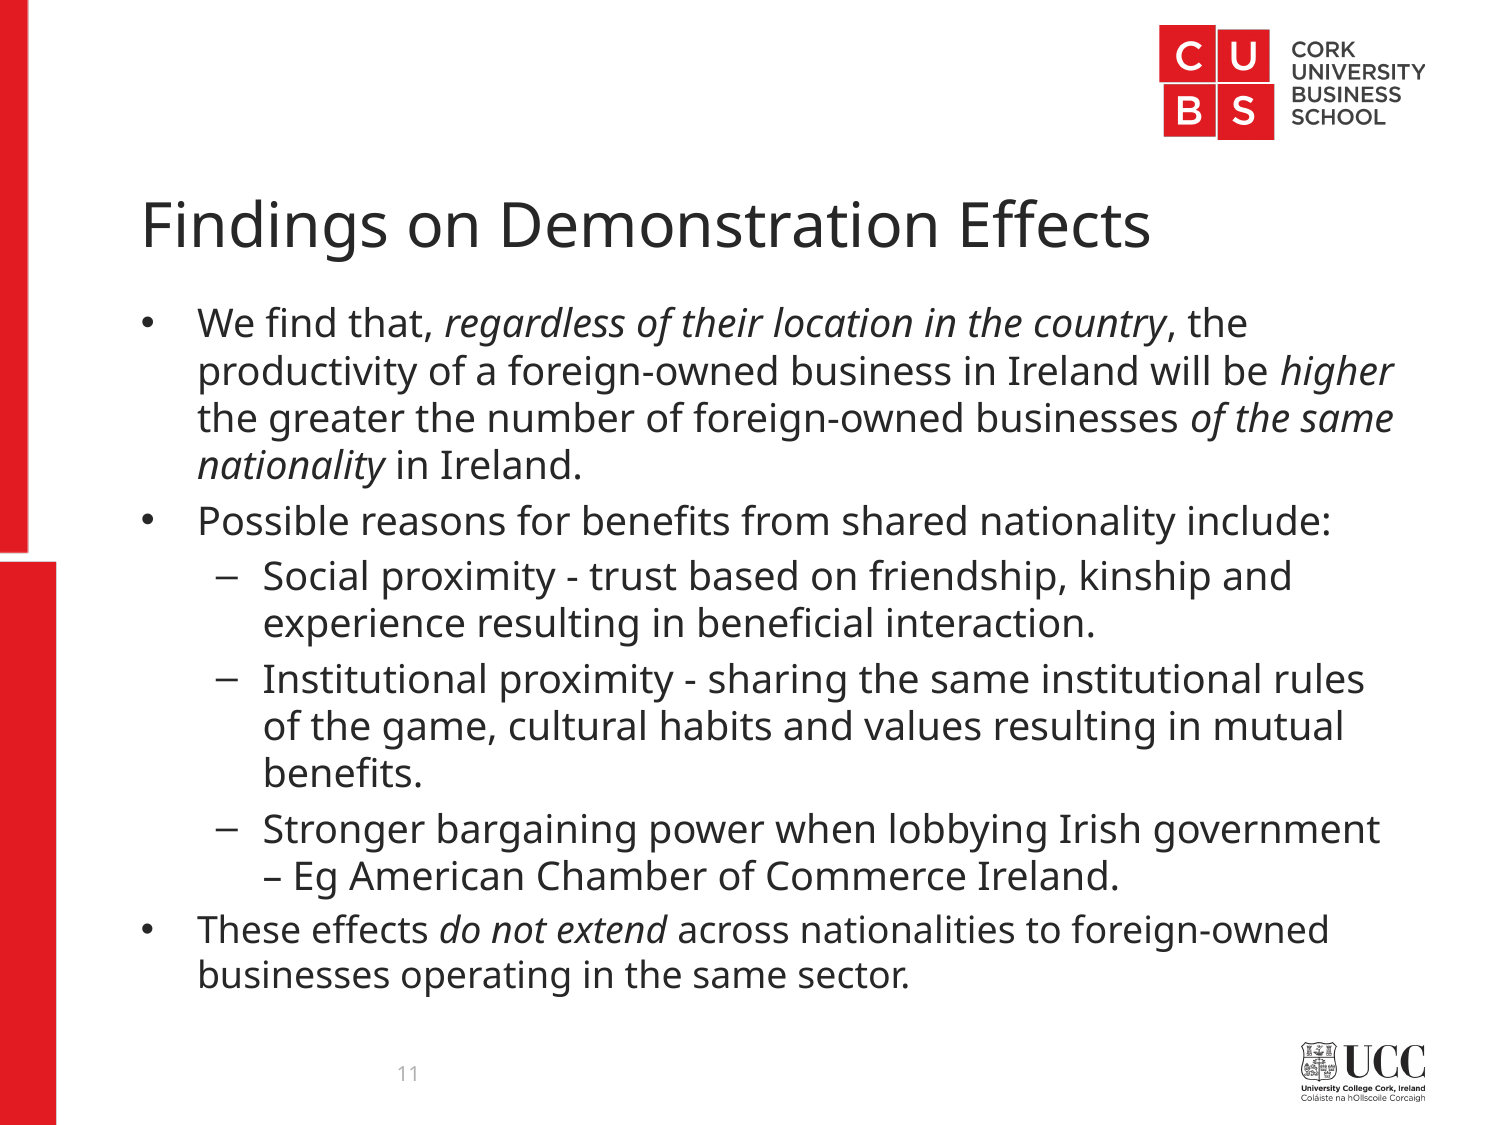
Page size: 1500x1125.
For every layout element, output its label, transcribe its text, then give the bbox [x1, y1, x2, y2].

slide_number 11 [381, 1044, 500, 1104]
title Findings on Demonstration Effects [125, 154, 1425, 290]
picture [0, 0, 1500, 1125]
list We find that, regardless of their location in the country, the productivity of a foreign-owned business in Ireland will be higher the greater the number of foreign-owned businesses of the same nationality in Ireland. Possible reasons for benefits from shared nationality include: Social proximity - trust based on friendship, kinship and experience resulting in beneficial interaction. Institutional proximity - sharing the same institutional rules of the game, cultural habits and values resulting in mutual benefits. Stronger bargaining power when lobbying Irish government – Eg American Chamber of Commerce Ireland. These effects do not extend across nationalities to foreign-owned businesses operating in the same sector. [125, 290, 1425, 1071]
